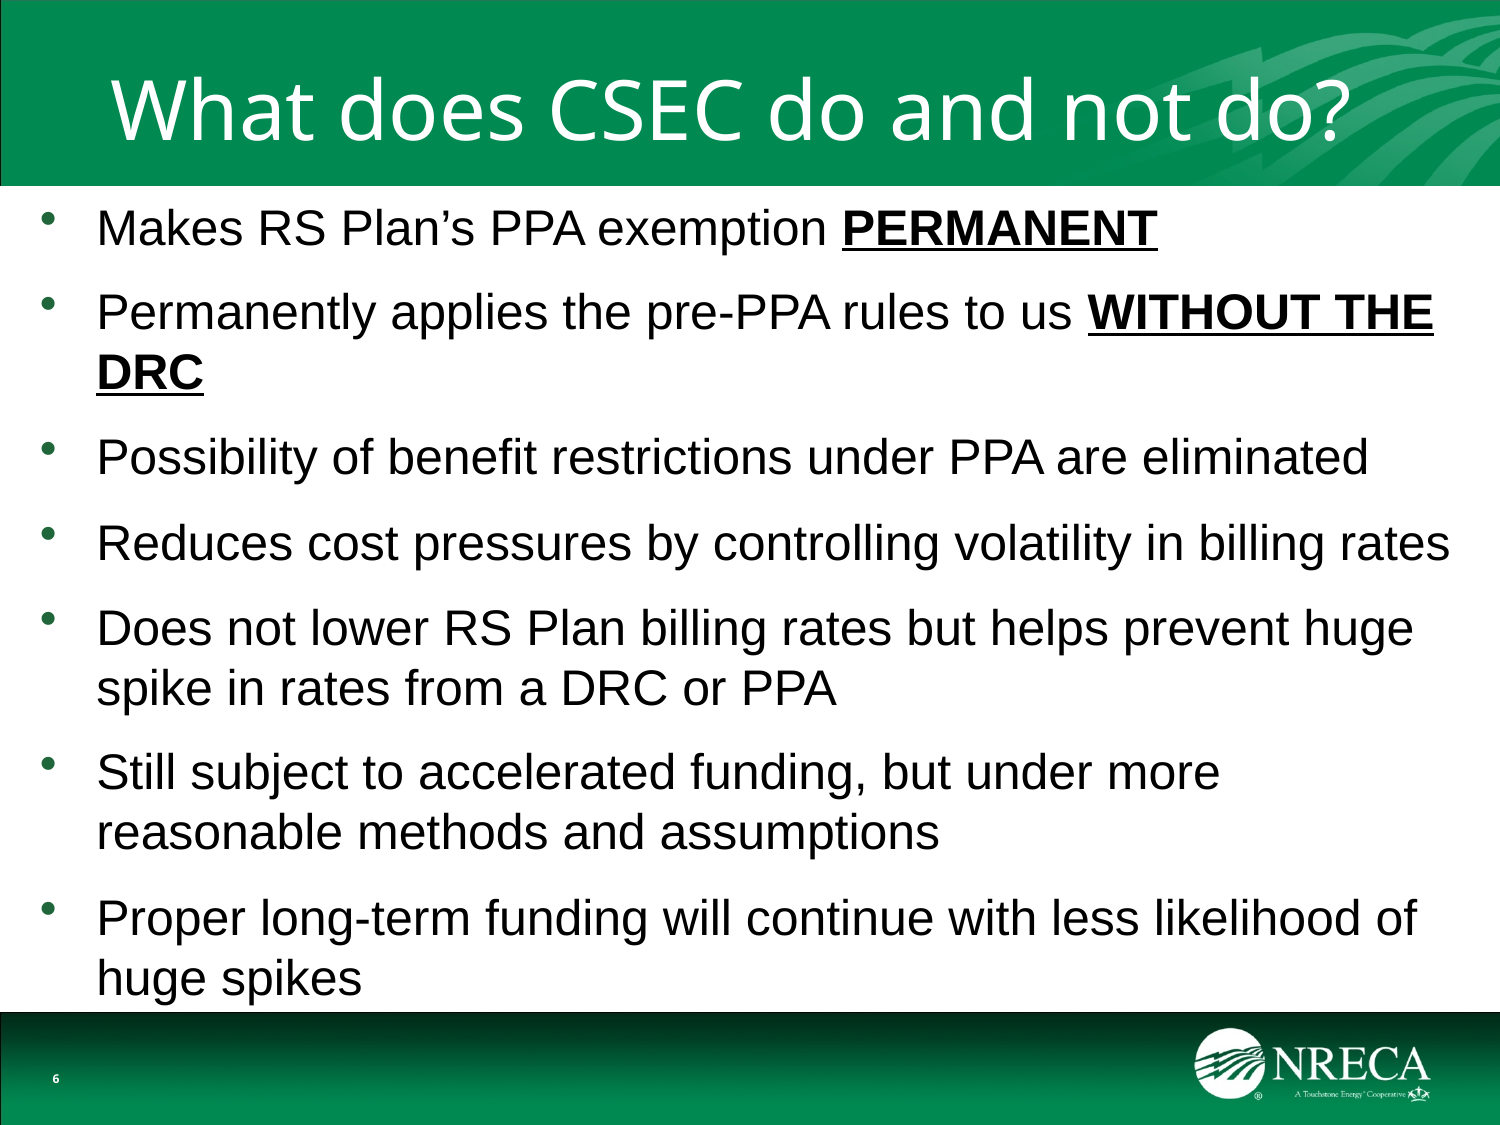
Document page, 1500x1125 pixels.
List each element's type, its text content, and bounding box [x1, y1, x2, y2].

title What does CSEC do and not do? [74, 49, 1388, 138]
list Makes RS Plan’s PPA exemption PERMANENT Permanently applies the pre-PPA rules to us WITHOUT THE DRC Possibility of benefit restrictions under PPA are eliminated Reduces cost pressures by controlling volatility in billing rates Does not lower RS Plan billing rates but helps prevent huge spike in rates from a DRC or PPA Still subject to accelerated funding, but under more reasonable methods and assumptions Proper long-term funding will continue with less likelihood of huge spikes [24, 187, 1476, 997]
slide_number 6 [37, 1049, 351, 1101]
picture [0, 0, 1500, 186]
picture [0, 1012, 1500, 1125]
